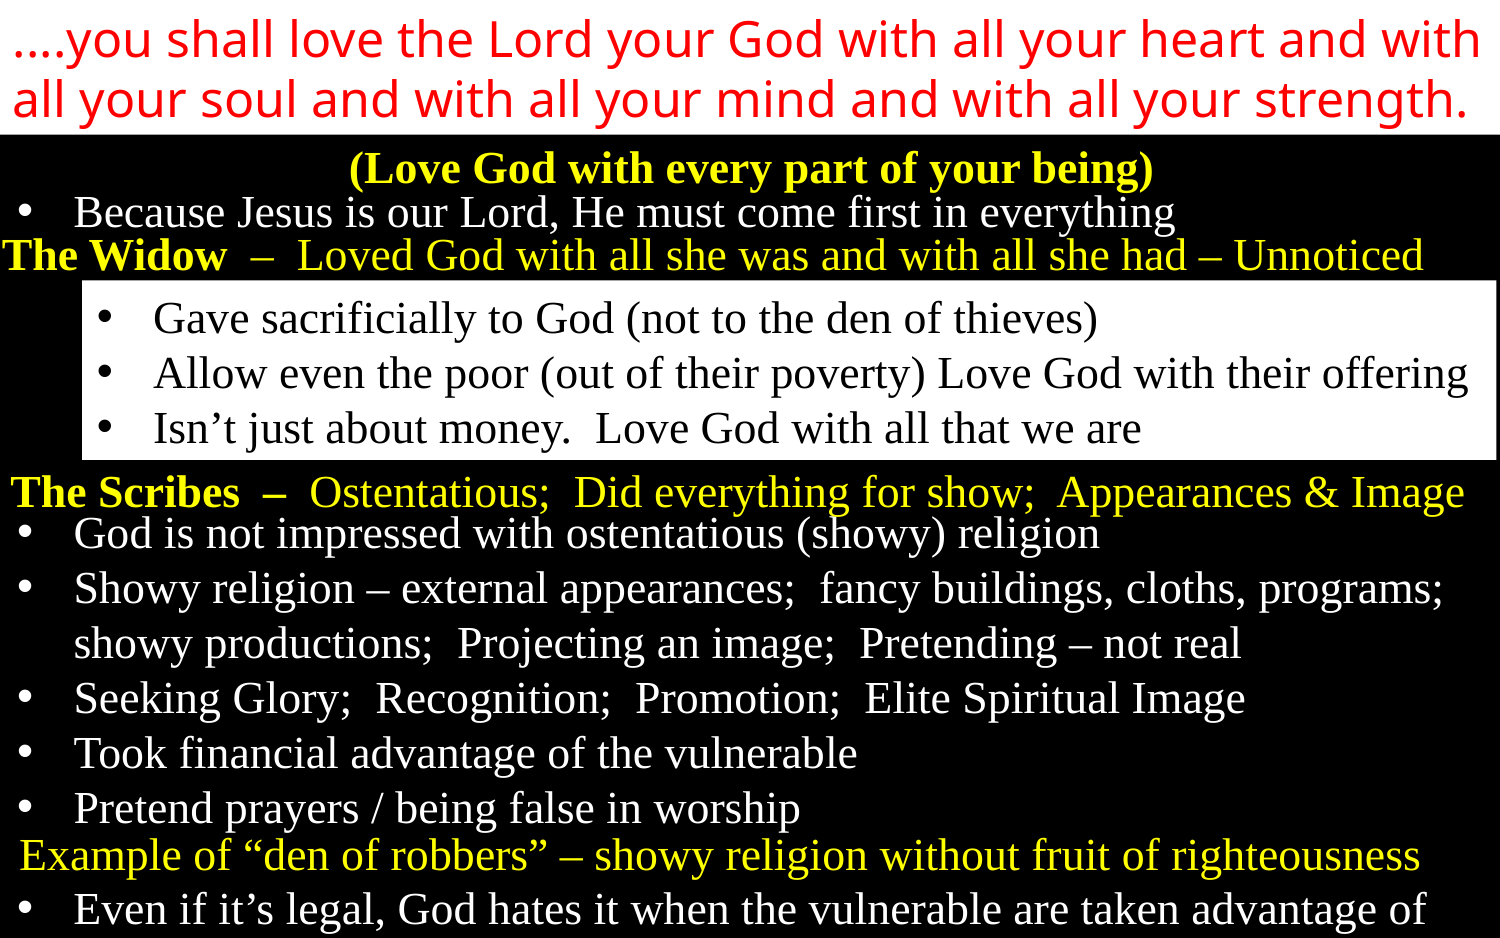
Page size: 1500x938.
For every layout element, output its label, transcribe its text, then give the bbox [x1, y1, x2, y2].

text_box Gave sacrificially to God (not to the den of thieves) Allow even the poor (out of their poverty) Love God with their offering Isn’t just about money. Love God with all that we are [82, 280, 1497, 460]
text_box ....you shall love the Lord your God with all your heart and with all your soul and with all your mind and with all your strength. [0, 0, 1500, 135]
text_box Because Jesus is our Lord, He must come first in everything [2, 174, 1500, 244]
text_box Example of “den of robbers” – showy religion without fruit of righteousness [4, 817, 1500, 871]
text_box Even if it’s legal, God hates it when the vulnerable are taken advantage of [2, 871, 1500, 938]
text_box (Love God with every part of your being) [3, 129, 1500, 174]
text_box The Scribes – Ostentatious; Did everything for show; Appearances & Image [0, 454, 1495, 524]
text_box God is not impressed with ostentatious (showy) religion Showy religion – external appearances; fancy buildings, cloths, programs; showy productions; Projecting an image; Pretending – not real Seeking Glory; Recognition; Promotion; Elite Spiritual Image Took financial advantage of the vulnerable Pretend prayers / being false in worship [2, 524, 1492, 841]
text_box The Widow – Loved God with all she was and with all she had – Unnoticed [0, 217, 1489, 288]
